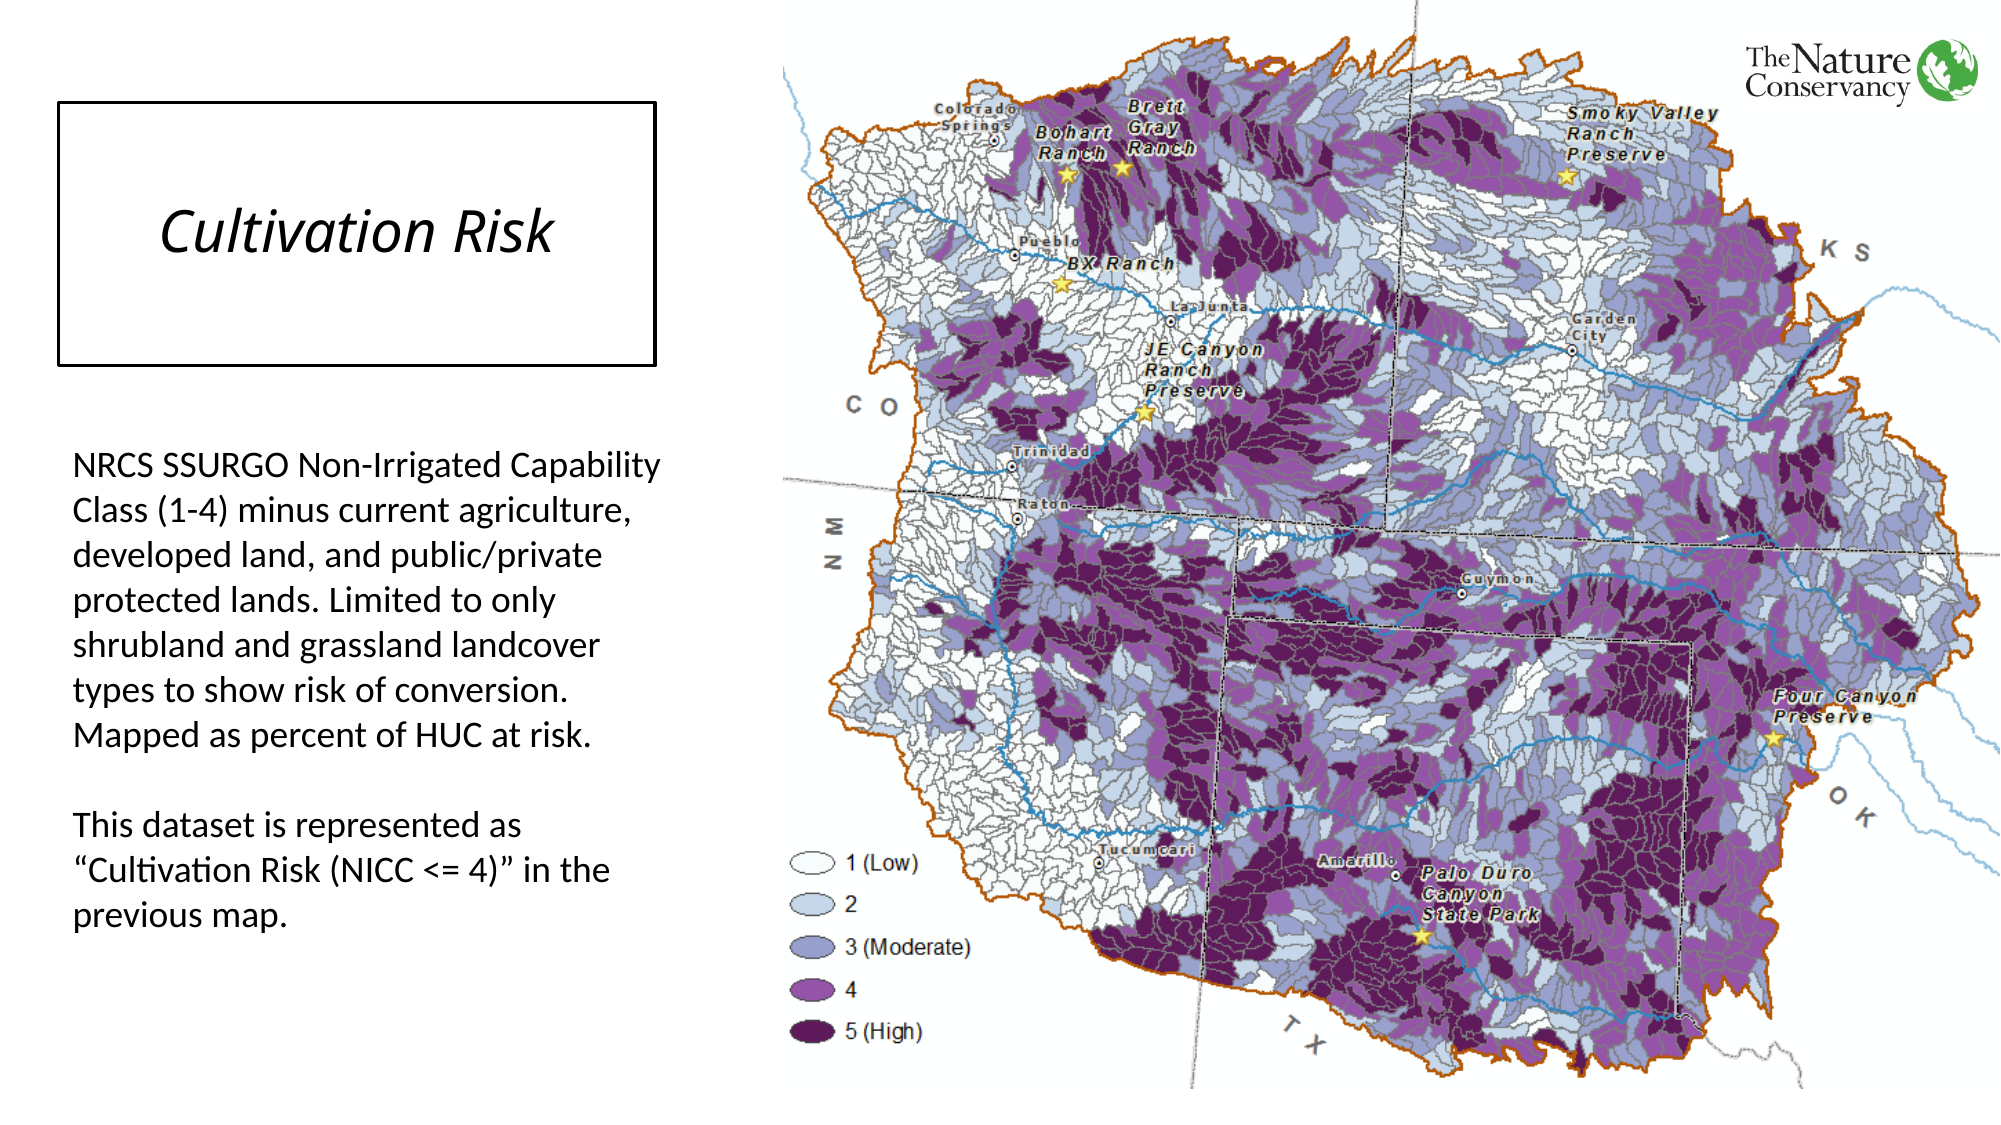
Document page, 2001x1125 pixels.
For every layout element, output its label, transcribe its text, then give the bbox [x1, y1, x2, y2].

text_box NRCS SSURGO Non-Irrigated Capability Class (1-4) minus current agriculture, developed land, and public/private protected lands. Limited to only shrubland and grassland landcover types to show risk of conversion. Mapped as percent of HUC at risk. This dataset is represented as “Cultivation Risk (NICC <= 4)” in the previous map. [57, 432, 704, 1089]
picture [783, 0, 2000, 1089]
title Cultivation Risk [58, 102, 655, 366]
